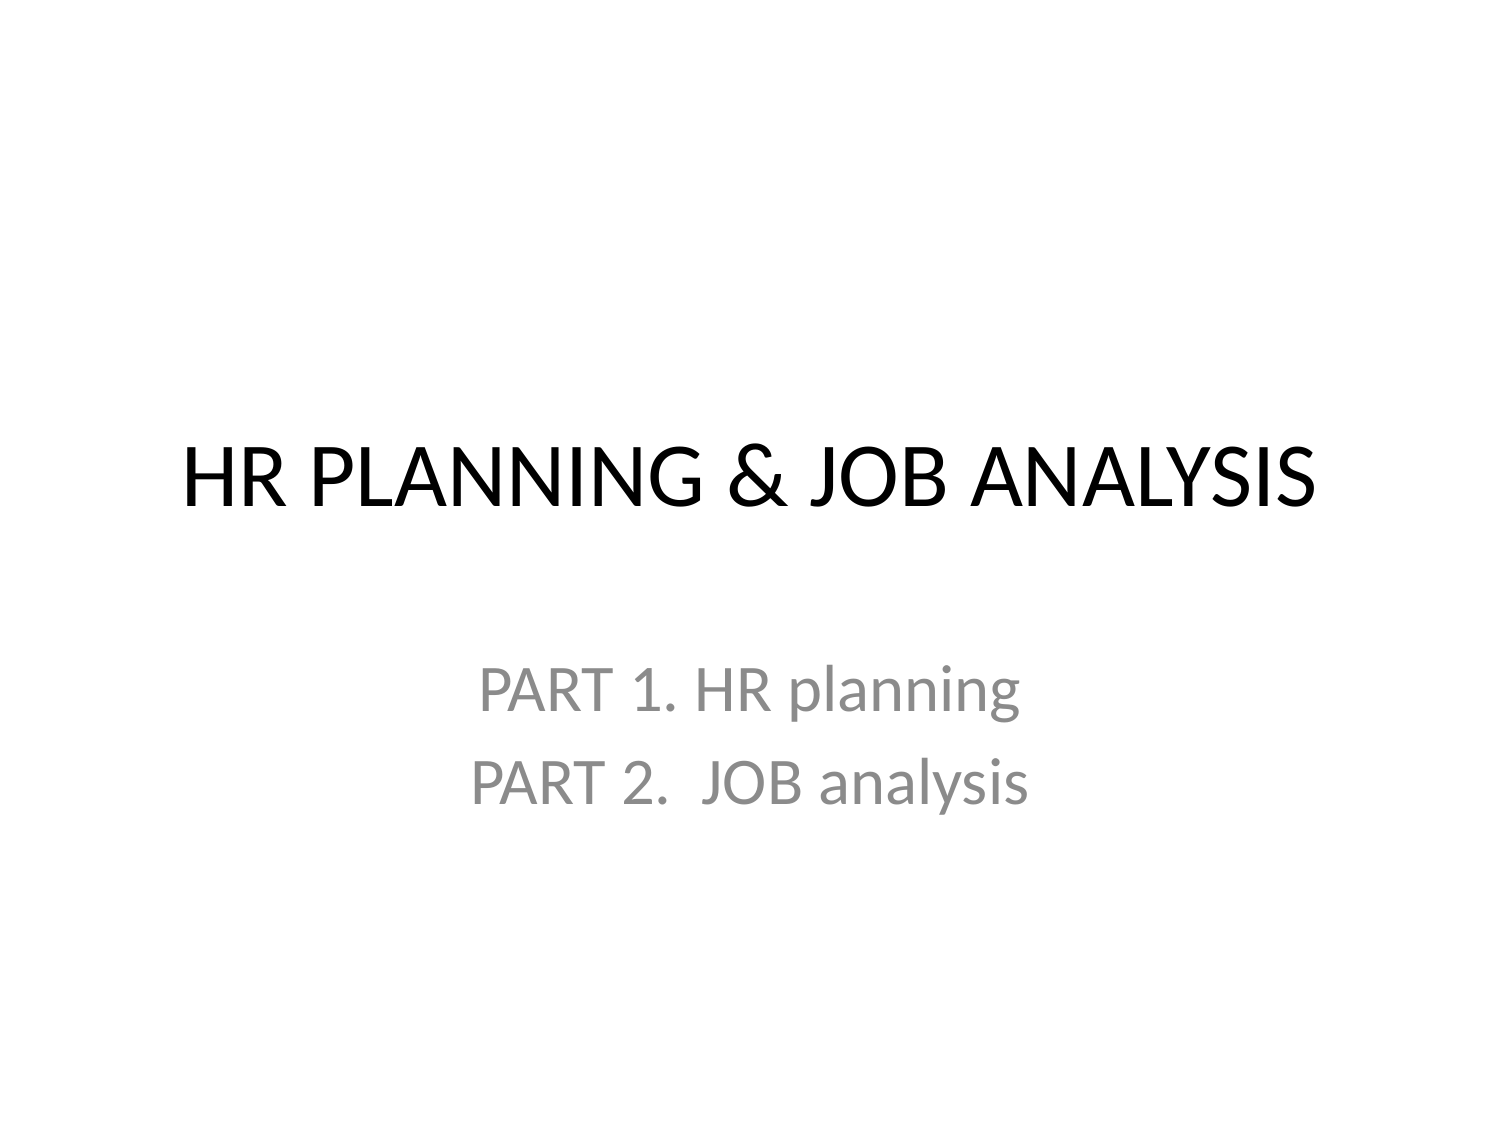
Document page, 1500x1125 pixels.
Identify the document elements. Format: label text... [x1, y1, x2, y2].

title HR PLANNING & JOB ANALYSIS [112, 349, 1388, 591]
subtitle PART 1. HR planning PART 2. JOB analysis [225, 637, 1275, 925]
